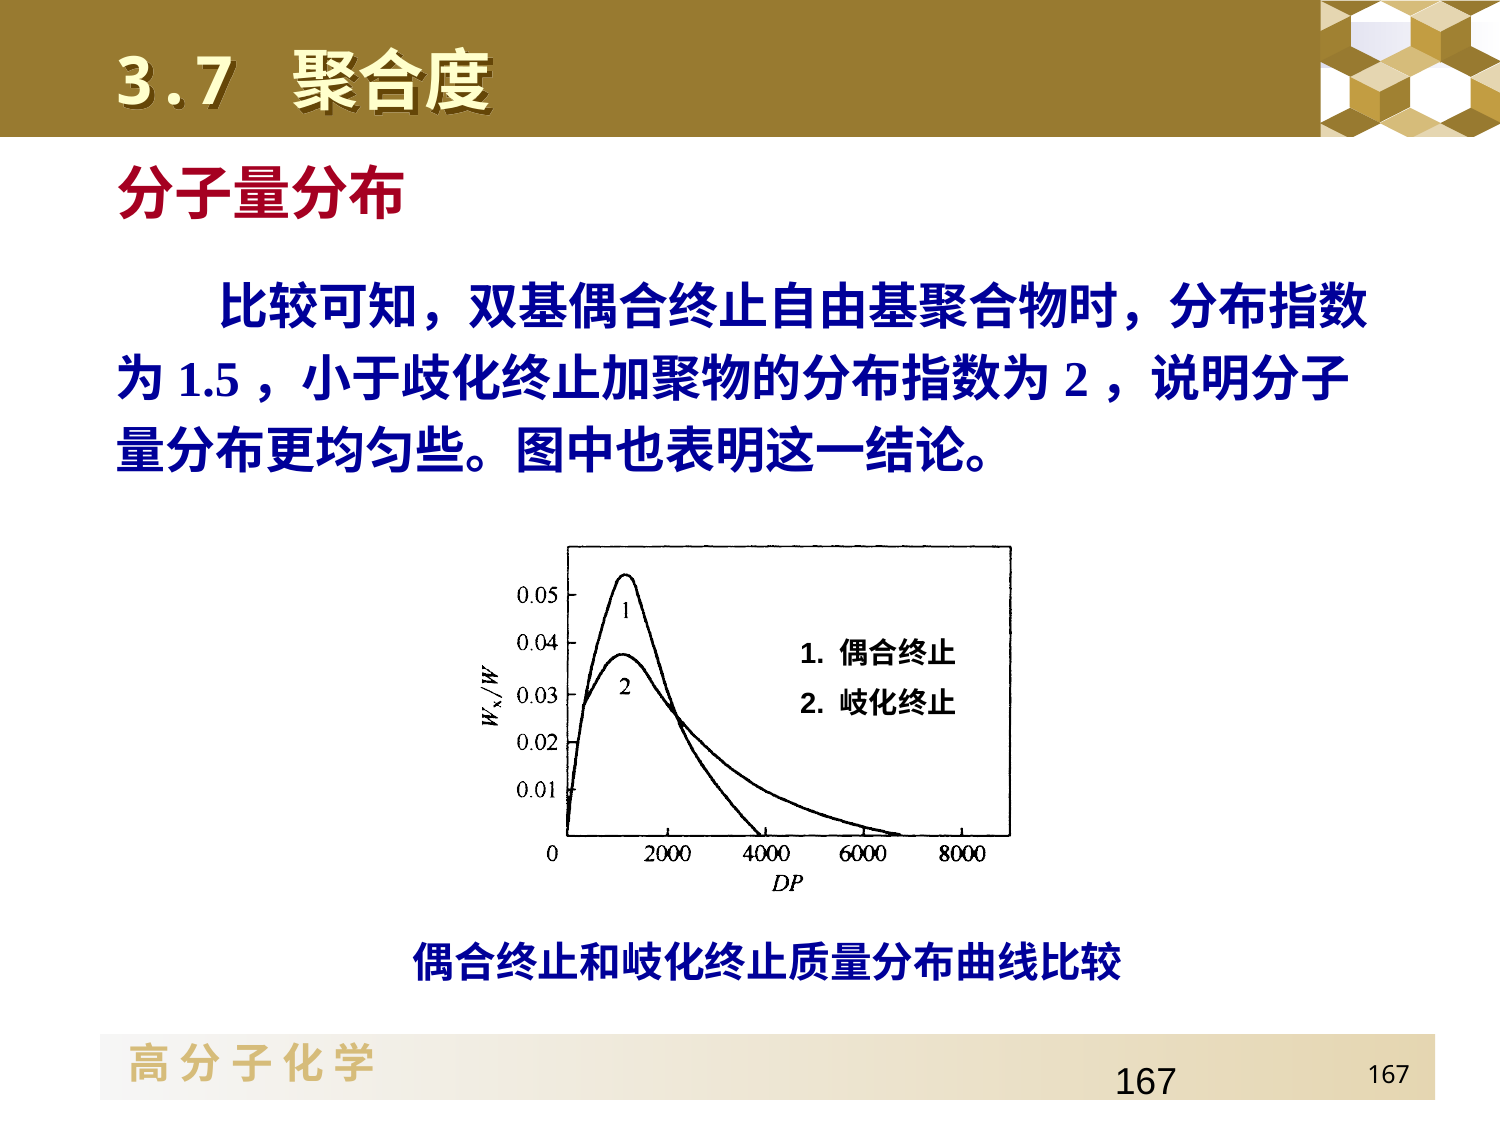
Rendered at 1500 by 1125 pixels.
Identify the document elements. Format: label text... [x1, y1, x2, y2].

text_box 3.7 聚合度 [100, 30, 693, 126]
text_box 分子量分布 [101, 148, 423, 234]
slide_number 167 [1074, 1024, 1426, 1101]
list 比较可知，双基偶合终止自由基聚合物时，分布指数为1.5，小于歧化终止加聚物的分布指数为2，说明分子量分布更均匀些。图中也表明这一结论。 [100, 255, 1400, 504]
picture [454, 526, 1034, 901]
text_box 偶合终止和岐化终止质量分布曲线比较 [265, 928, 1270, 994]
